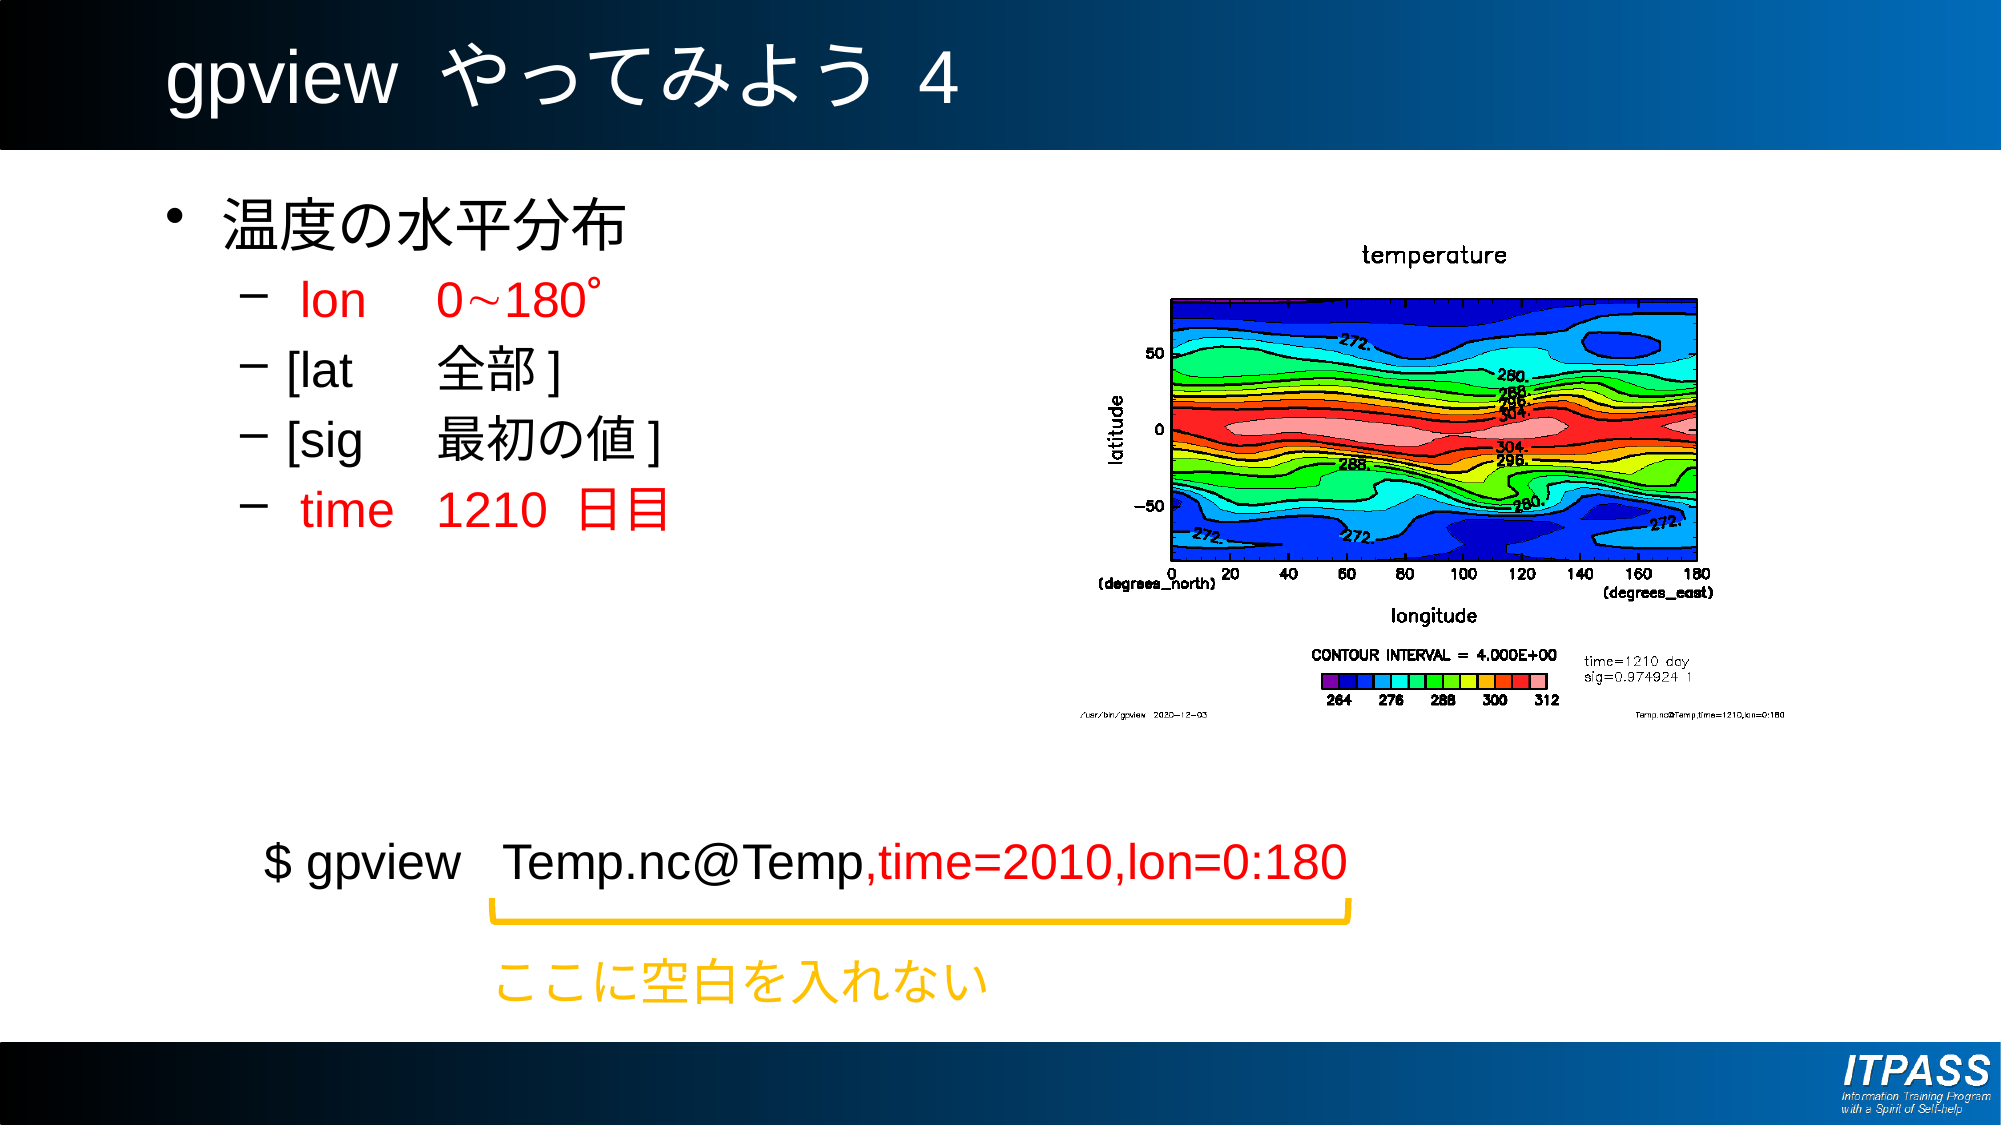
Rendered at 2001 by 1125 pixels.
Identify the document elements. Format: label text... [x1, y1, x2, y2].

text_box [491, 898, 1350, 923]
title gpview やってみよう 4 [150, 16, 1851, 131]
text_box $ gpview Temp.nc@Temp,time=2010,lon=0:180 [249, 822, 1364, 897]
text_box ここに空白を入れない [475, 943, 1006, 1019]
picture [1834, 1043, 1998, 1119]
picture [1012, 151, 1854, 745]
list 温度の水平分布 lon 0180˚ [lat 全部] [sig 最初の値] time 1210 日目 [150, 180, 984, 1012]
